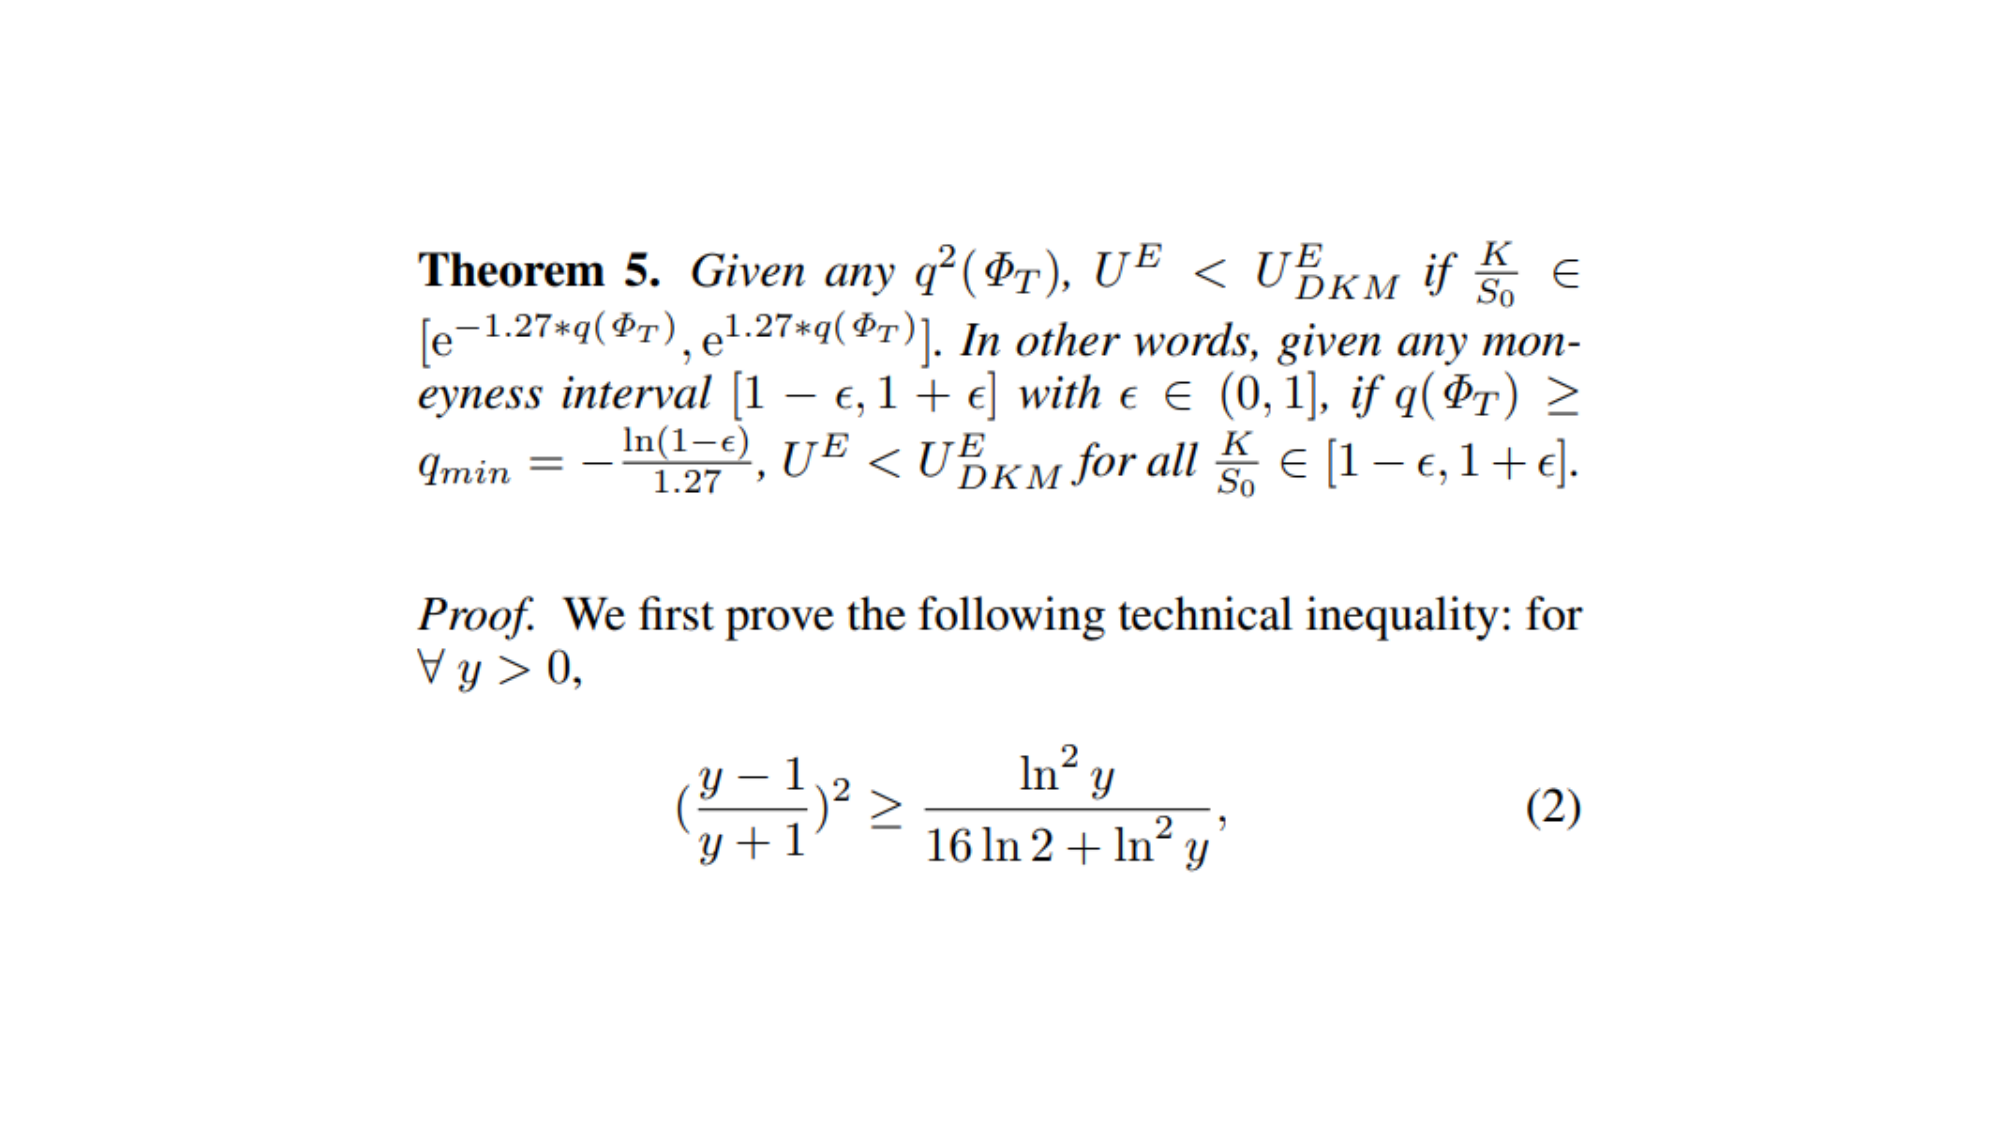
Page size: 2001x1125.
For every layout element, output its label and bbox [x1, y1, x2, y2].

picture [401, 228, 1599, 897]
